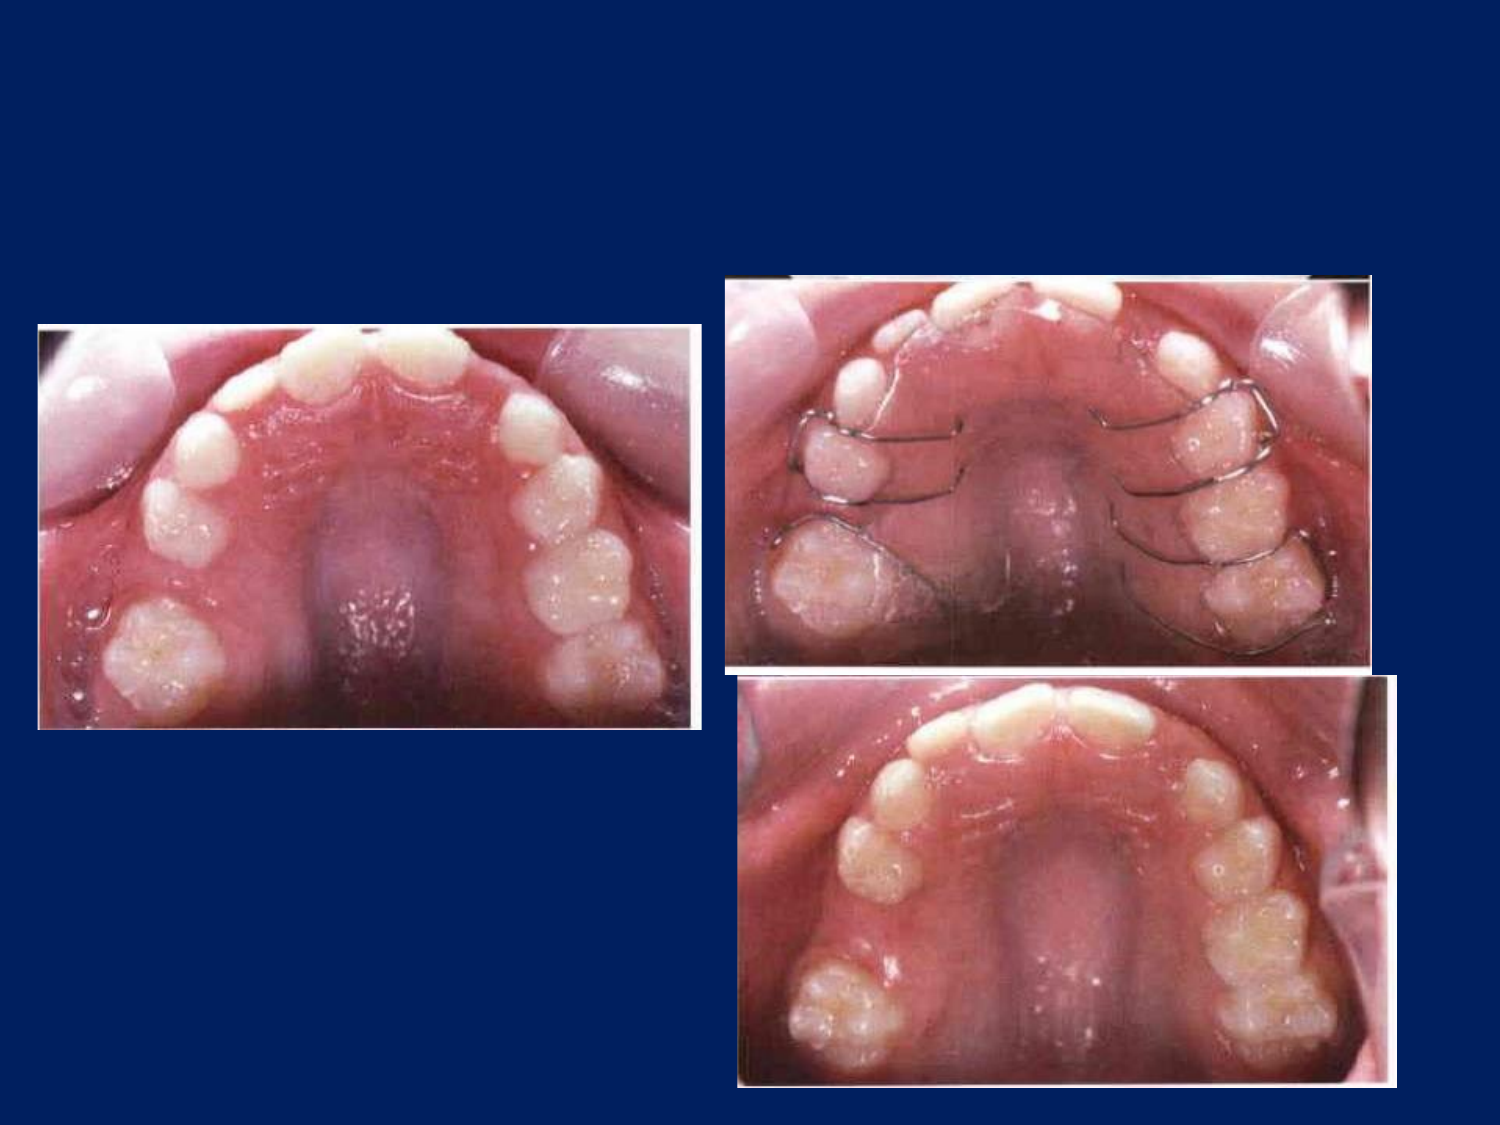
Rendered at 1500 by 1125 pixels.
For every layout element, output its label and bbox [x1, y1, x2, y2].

text_box [37, 324, 702, 730]
text_box [724, 274, 1398, 1088]
